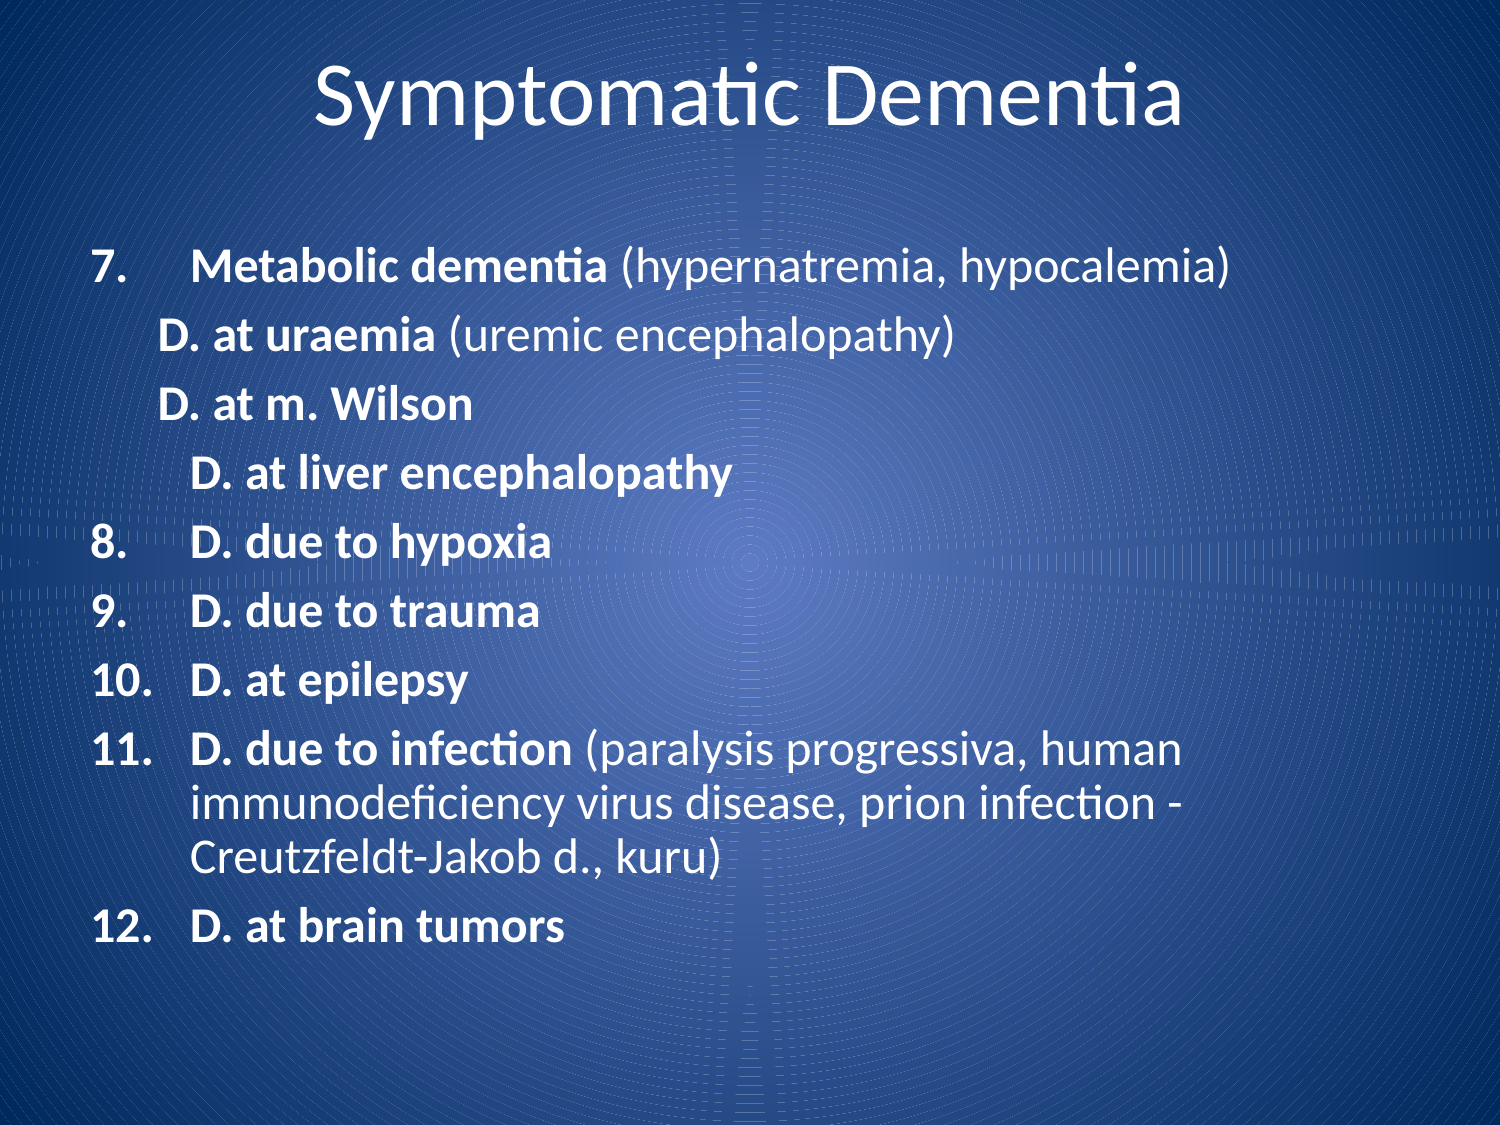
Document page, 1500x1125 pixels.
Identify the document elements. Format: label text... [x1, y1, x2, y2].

title Symptomatic Dementia [74, 6, 1426, 170]
list Metabolic dementia (hypernatremia, hypocalemia) D. at uraemia (uremic encephalopathy) D. at m. Wilson D. at liver encephalopathy D. due to hypoxia D. due to trauma D. at epilepsy D. due to infection (paralysis progressiva, human immunodeficiency virus disease, prion infection - Creutzfeldt-Jakob d., kuru) D. at brain tumors [74, 231, 1426, 1125]
